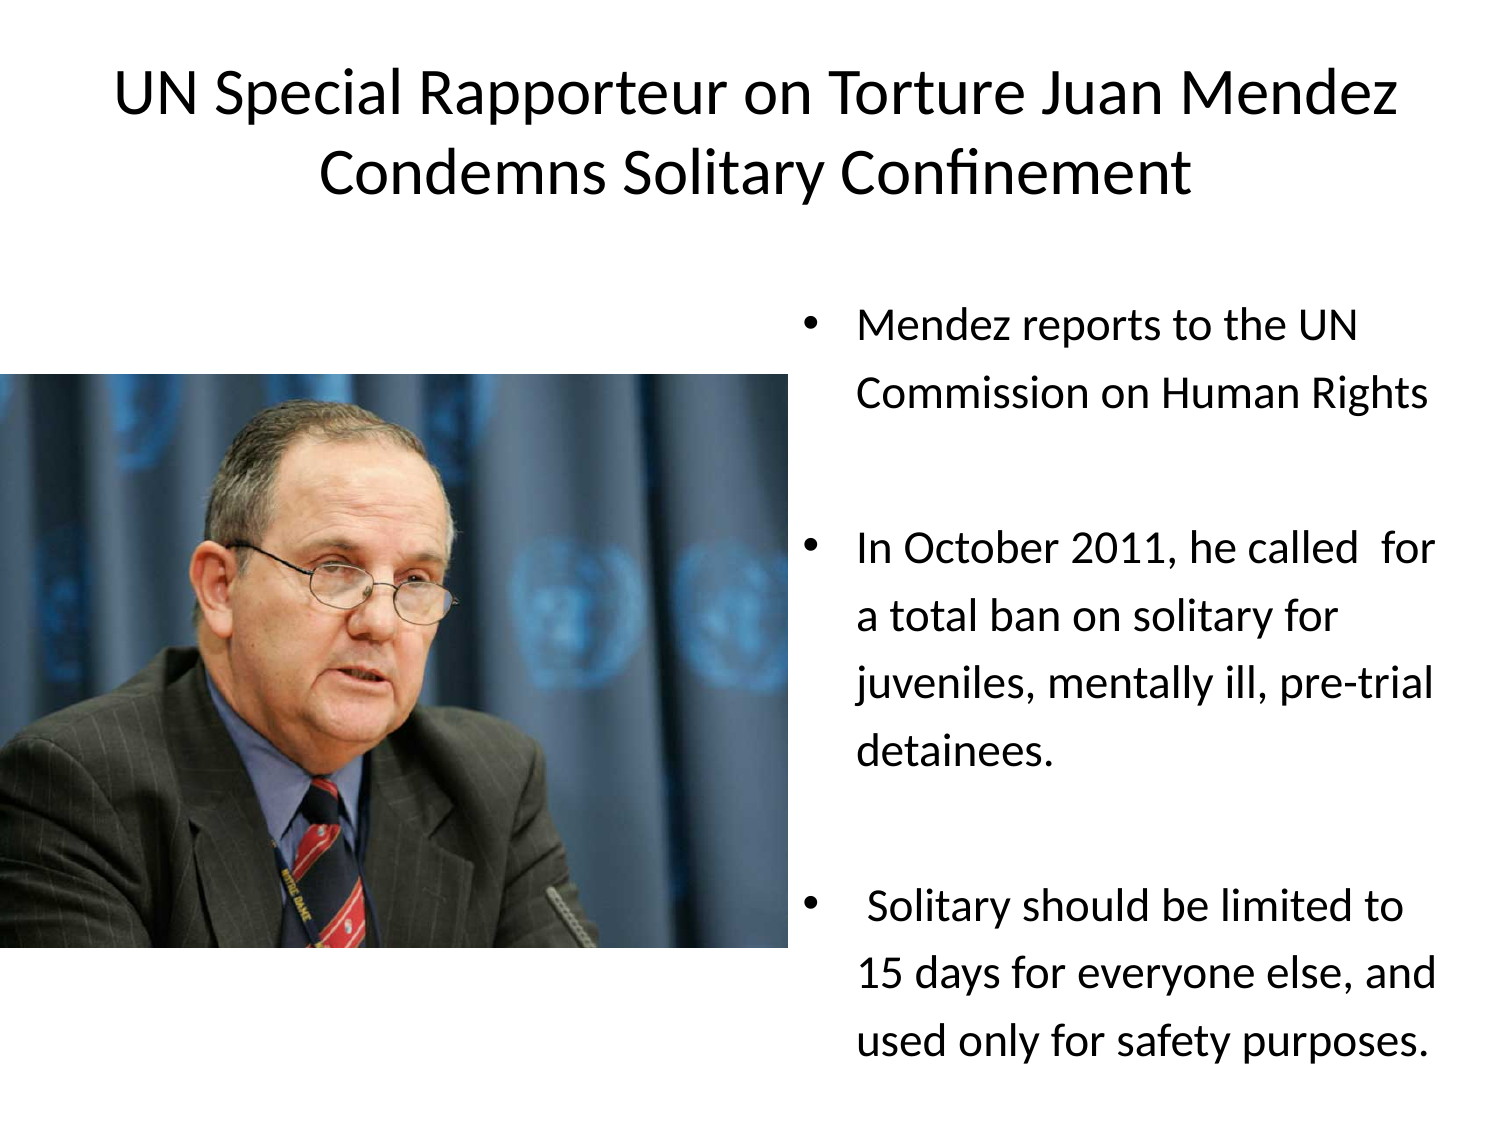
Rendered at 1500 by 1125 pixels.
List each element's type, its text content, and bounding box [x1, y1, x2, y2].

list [0, 374, 788, 948]
title UN Special Rapporteur on Torture Juan Mendez Condemns Solitary Confinement [50, 24, 1463, 231]
list Mendez reports to the UN Commission on Human Rights In October 2011, he called for a total ban on solitary for juveniles, mentally ill, pre-trial detainees. Solitary should be limited to 15 days for everyone else, and used only for safety purposes. [787, 275, 1463, 1125]
